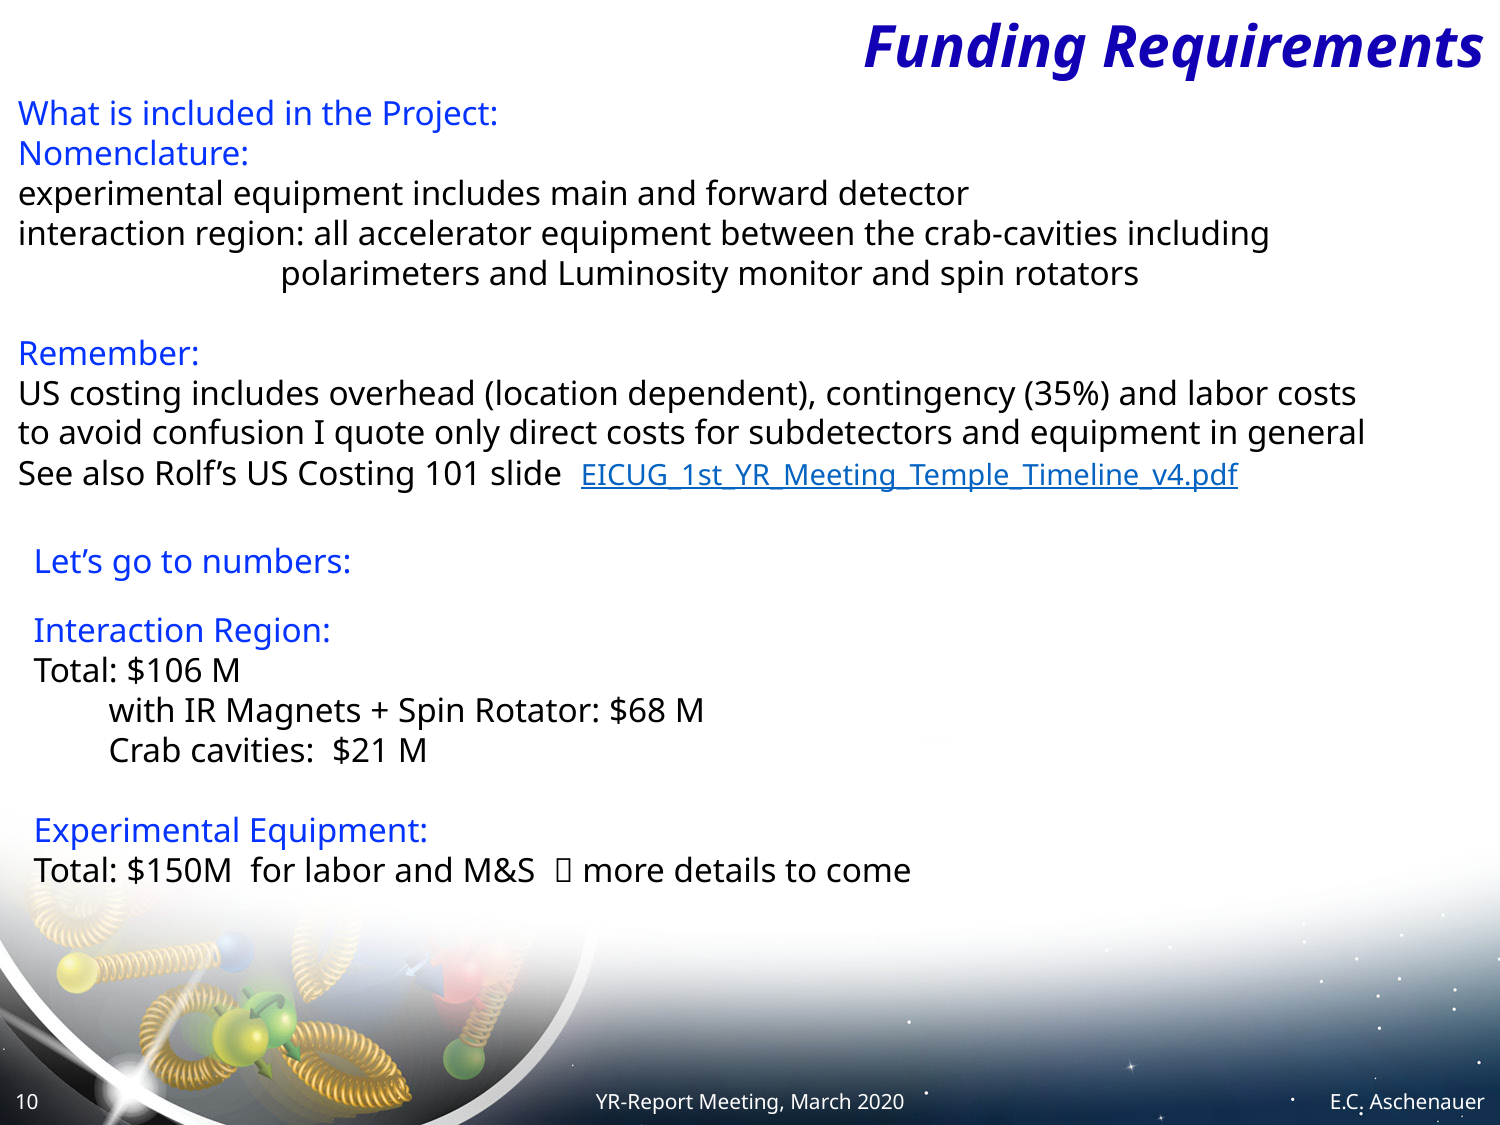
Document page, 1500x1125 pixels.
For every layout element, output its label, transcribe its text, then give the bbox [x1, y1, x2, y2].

slide_number E.C. Aschenauer [1162, 1079, 1500, 1123]
text_box What is included in the Project: Nomenclature: experimental equipment includes main and forward detector interaction region: all accelerator equipment between the crab-cavities including polarimeters and Luminosity monitor and spin rotators Remember: US costing includes overhead (location dependent), contingency (35%) and labor costs to avoid confusion I quote only direct costs for subdetectors and equipment in general See also Rolf’s US Costing 101 slide EICUG_1st_YR_Meeting_Temple_Timeline_v4.pdf [3, 85, 1384, 539]
slide_number 10 [0, 1081, 338, 1125]
footer YR-Report Meeting, March 2020 [496, 1081, 1004, 1125]
title Funding Requirements [0, 0, 1500, 97]
picture [0, 97, 1500, 1125]
text_box Let’s go to numbers: Interaction Region: Total: $106 M with IR Magnets + Spin Rotator: $68 M Crab cavities: $21 M Experimental Equipment: Total: $150M for labor and M&S  more details to come [18, 532, 927, 897]
